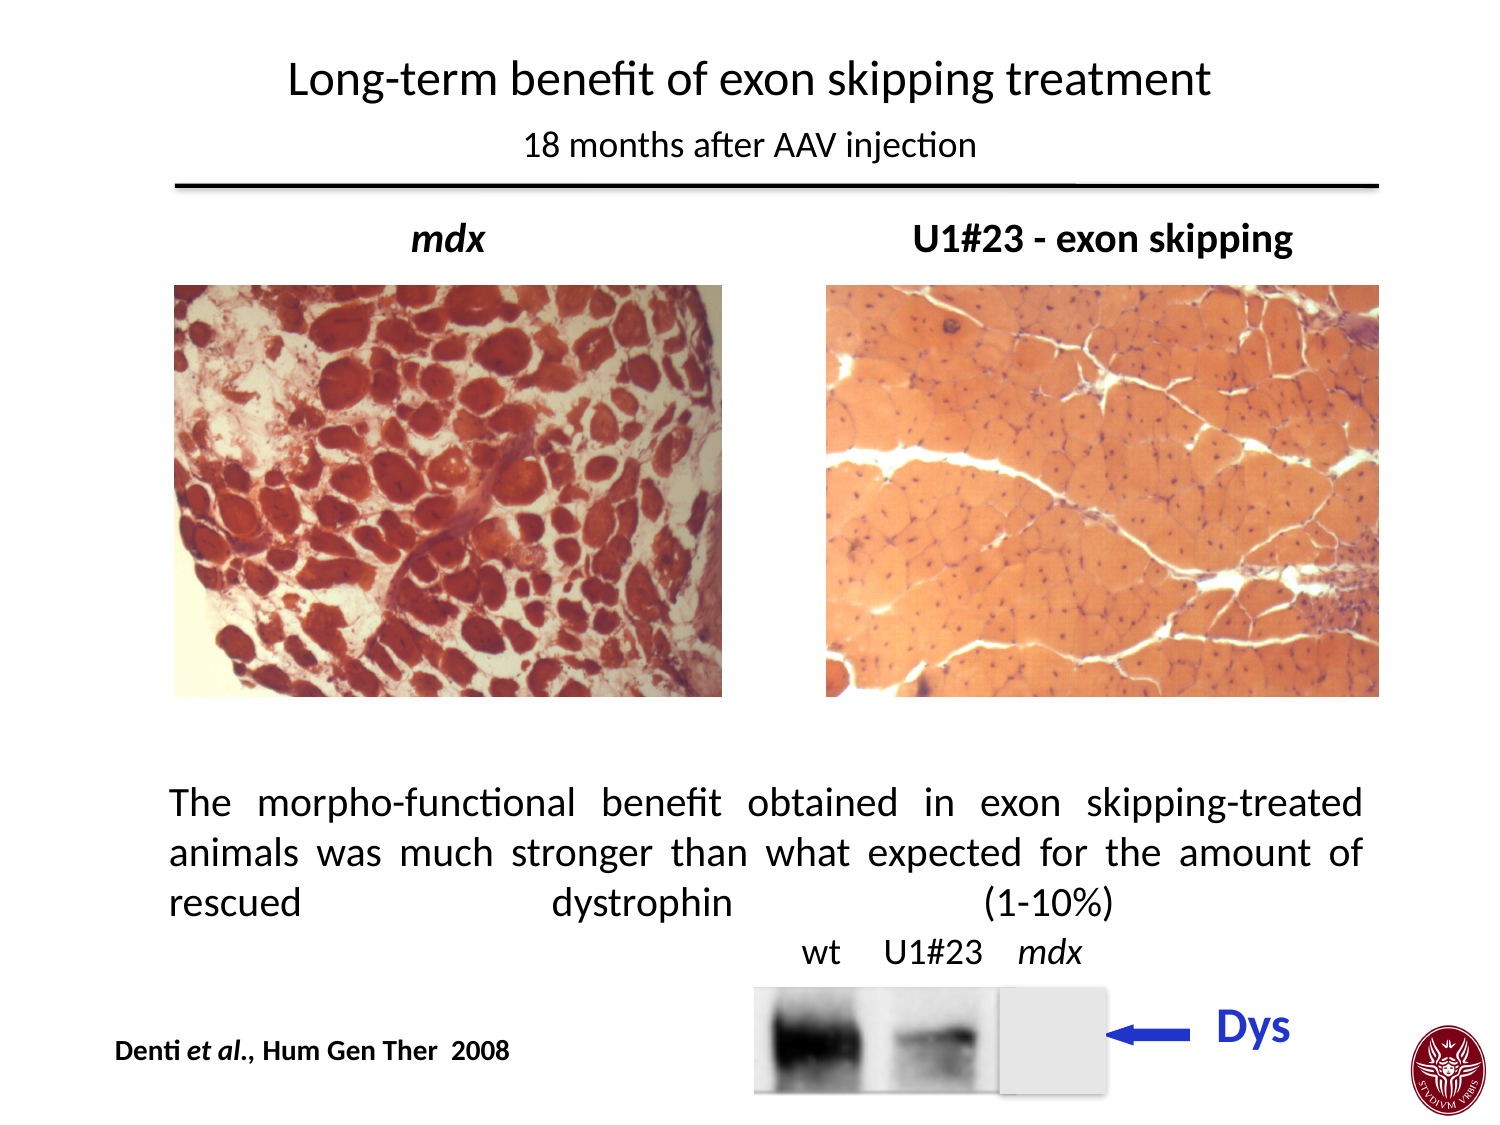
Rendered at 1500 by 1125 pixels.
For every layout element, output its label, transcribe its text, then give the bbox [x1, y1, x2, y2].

text_box Denti et al., Hum Gen Ther 2008 [99, 1016, 148, 1074]
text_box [153, 587, 1380, 1125]
text_box mdx [174, 203, 722, 269]
text_box Long-term benefit of exon skipping treatment [0, 38, 1500, 112]
picture [1404, 1009, 1500, 1123]
text_box 18 months after AAV injection [0, 112, 1500, 173]
picture [174, 285, 722, 587]
picture [826, 285, 1380, 587]
text_box U1#23 - exon skipping [826, 203, 1379, 269]
